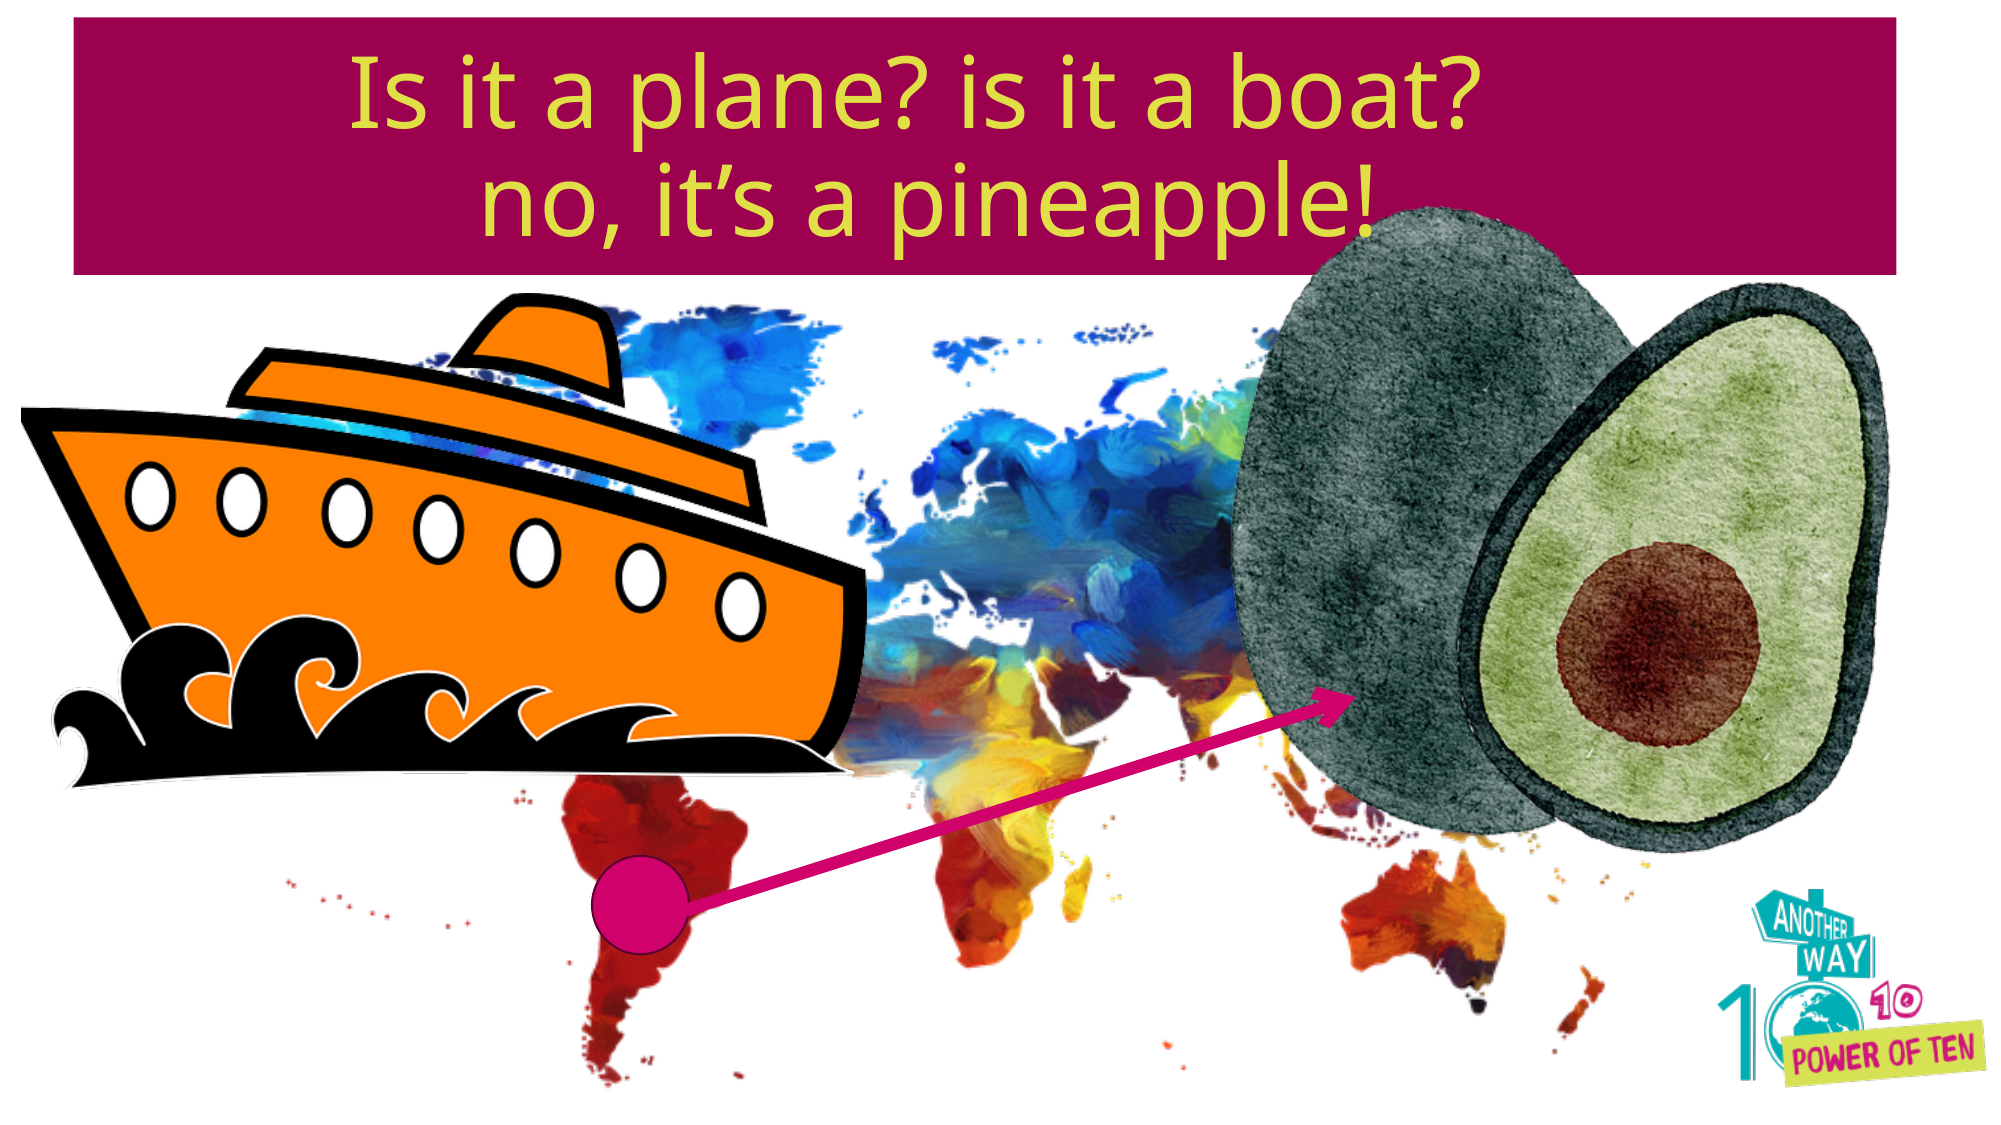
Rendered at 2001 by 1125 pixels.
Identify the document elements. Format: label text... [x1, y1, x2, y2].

text_box Is it a plane? is it a boat? no, it’s a pineapple! [130, 34, 1728, 253]
text_box [72, 16, 1897, 169]
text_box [662, 697, 1356, 918]
text_box [0, 169, 1085, 341]
picture [21, 36, 2000, 1125]
